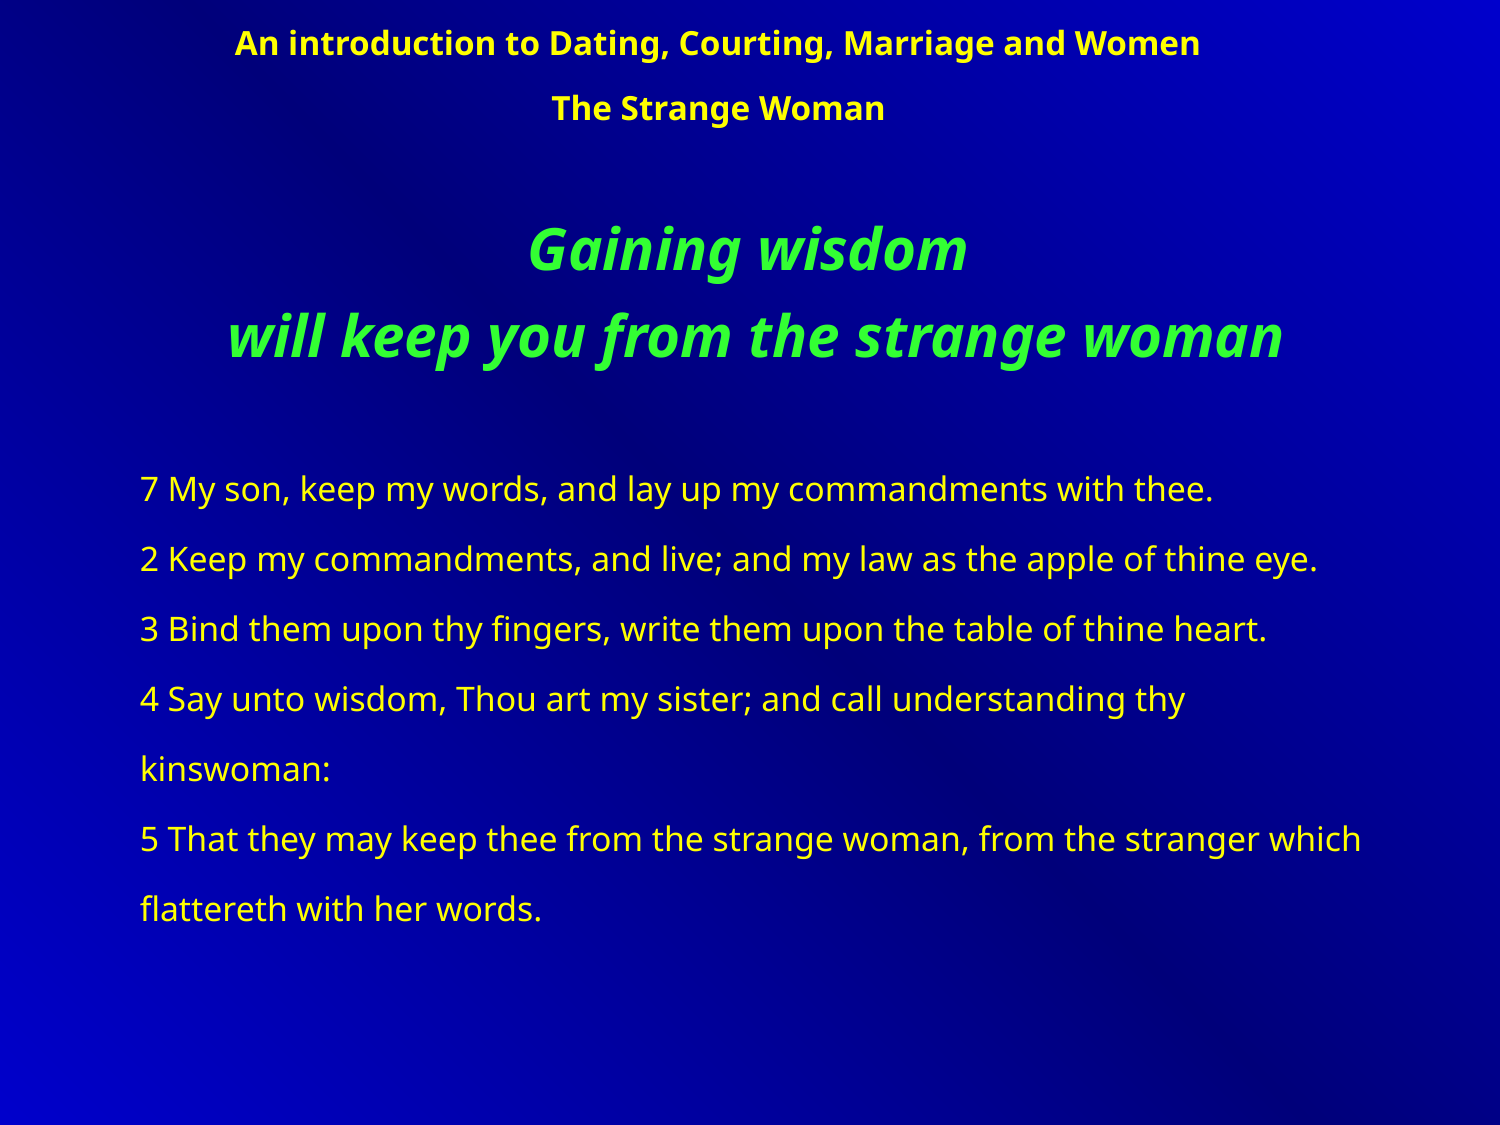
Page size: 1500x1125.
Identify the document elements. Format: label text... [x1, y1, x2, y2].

text_box An introduction to Dating, Courting, Marriage and Women [174, 14, 1263, 70]
text_box The Strange Woman [174, 79, 1263, 135]
text_box Gaining wisdom will keep you from the strange woman 7 My son, keep my words, and lay up my commandments with thee. 2 Keep my commandments, and live; and my law as the apple of thine eye. 3 Bind them upon thy fingers, write them upon the table of thine heart. 4 Say unto wisdom, Thou art my sister; and call understanding thy kinswoman: 5 That they may keep thee from the strange woman, from the stranger which flattereth with her words. [124, 200, 1388, 959]
